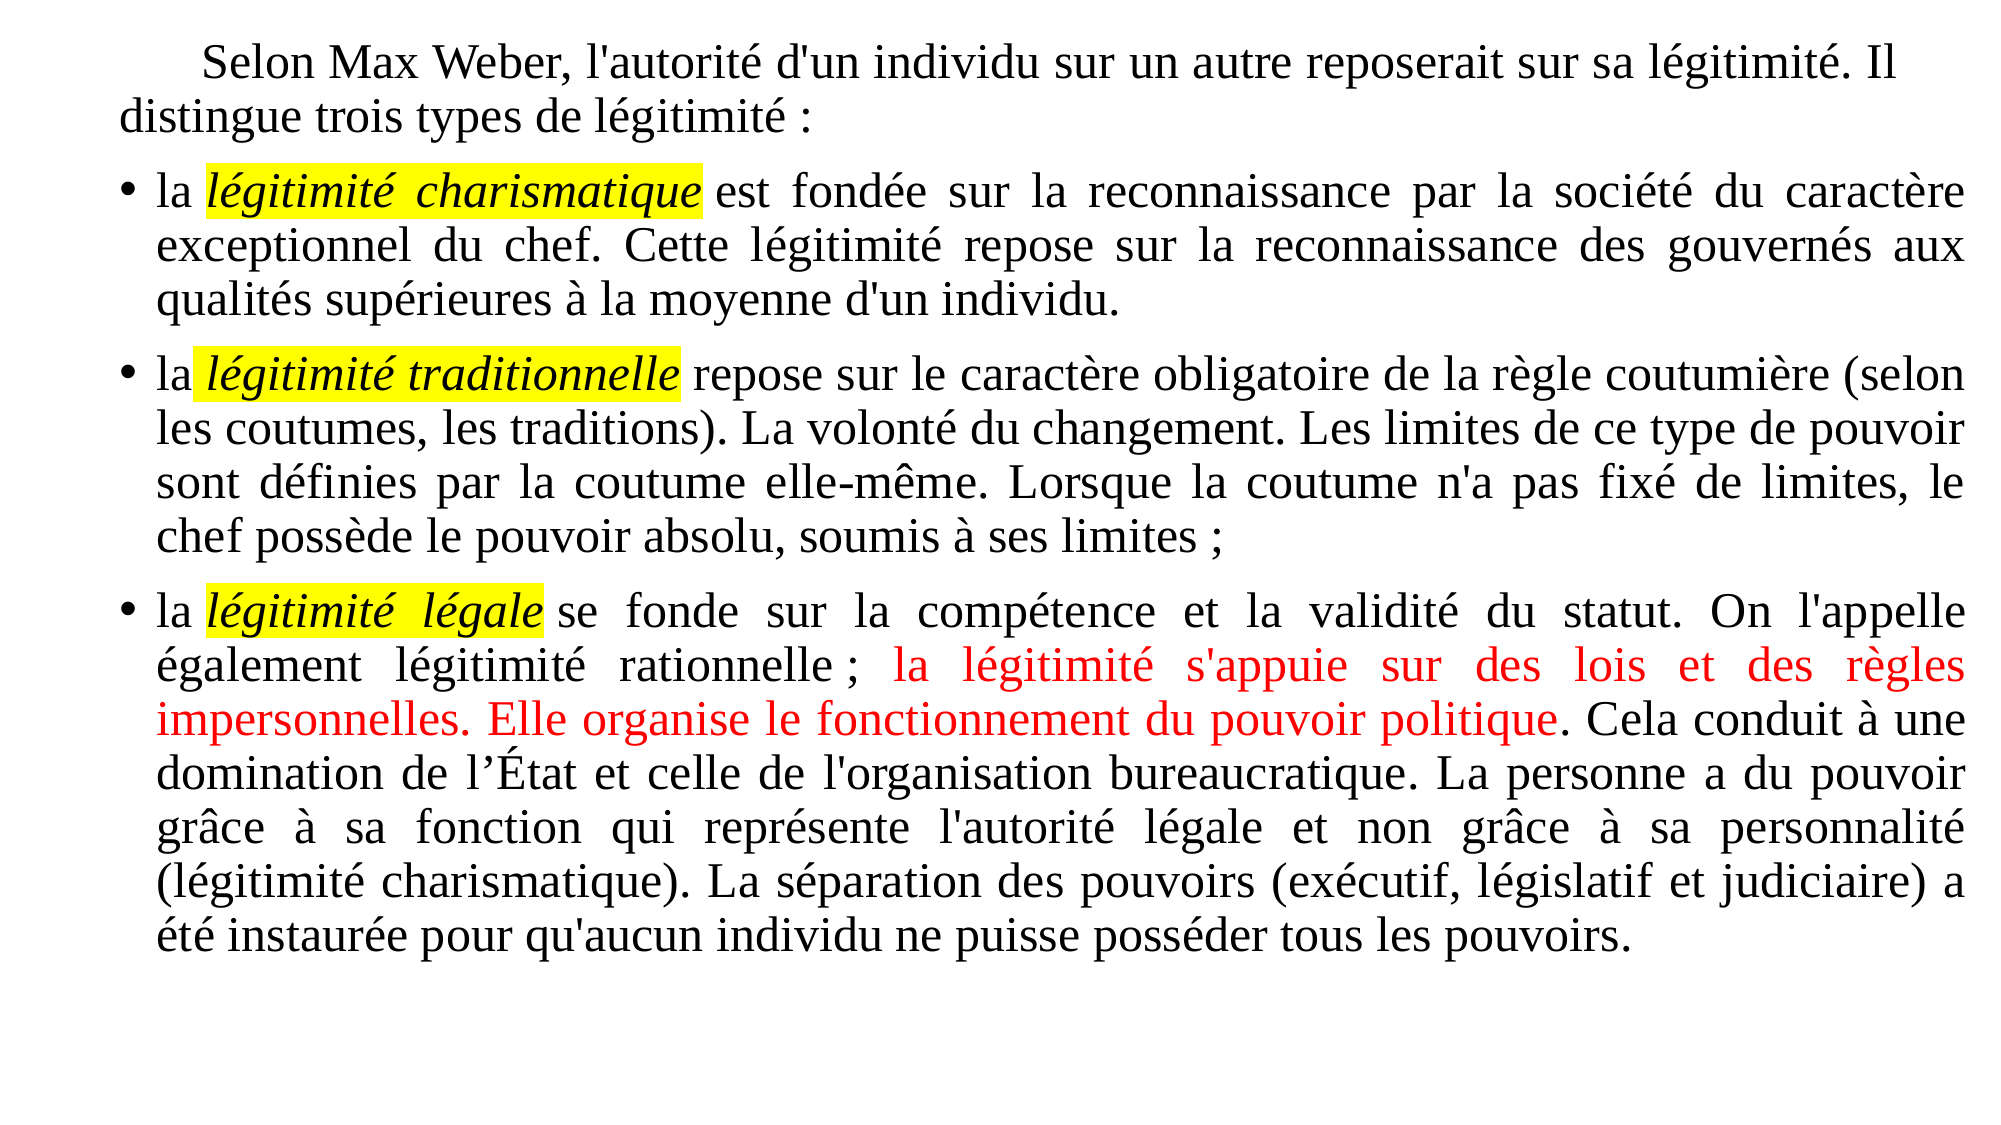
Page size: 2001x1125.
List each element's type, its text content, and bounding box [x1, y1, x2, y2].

list Selon Max Weber, l'autorité d'un individu sur un autre reposerait sur sa légitimité. Il distingue trois types de légitimité : la légitimité charismatique est fondée sur la reconnaissance par la société du caractère exceptionnel du chef. Cette légitimité repose sur la reconnaissance des gouvernés aux qualités supérieures à la moyenne d'un individu. la légitimité traditionnelle repose sur le caractère obligatoire de la règle coutumière (selon les coutumes, les traditions). La volonté du changement. Les limites de ce type de pouvoir sont définies par la coutume elle-même. Lorsque la coutume n'a pas fixé de limites, le chef possède le pouvoir absolu, soumis à ses limites ; la légitimité légale se fonde sur la compétence et la validité du statut. On l'appelle également légitimité rationnelle ; la légitimité s'appuie sur des lois et des règles impersonnelles. Elle organise le fonctionnement du pouvoir politique. Cela conduit à une domination de l’État et celle de l'organisation bureaucratique. La personne a du pouvoir grâce à sa fonction qui représente l'autorité légale et non grâce à sa personnalité (légitimité charismatique). La séparation des pouvoirs (exécutif, législatif et judiciaire) a été instaurée pour qu'aucun individu ne puisse posséder tous les pouvoirs. [104, 28, 1983, 1125]
